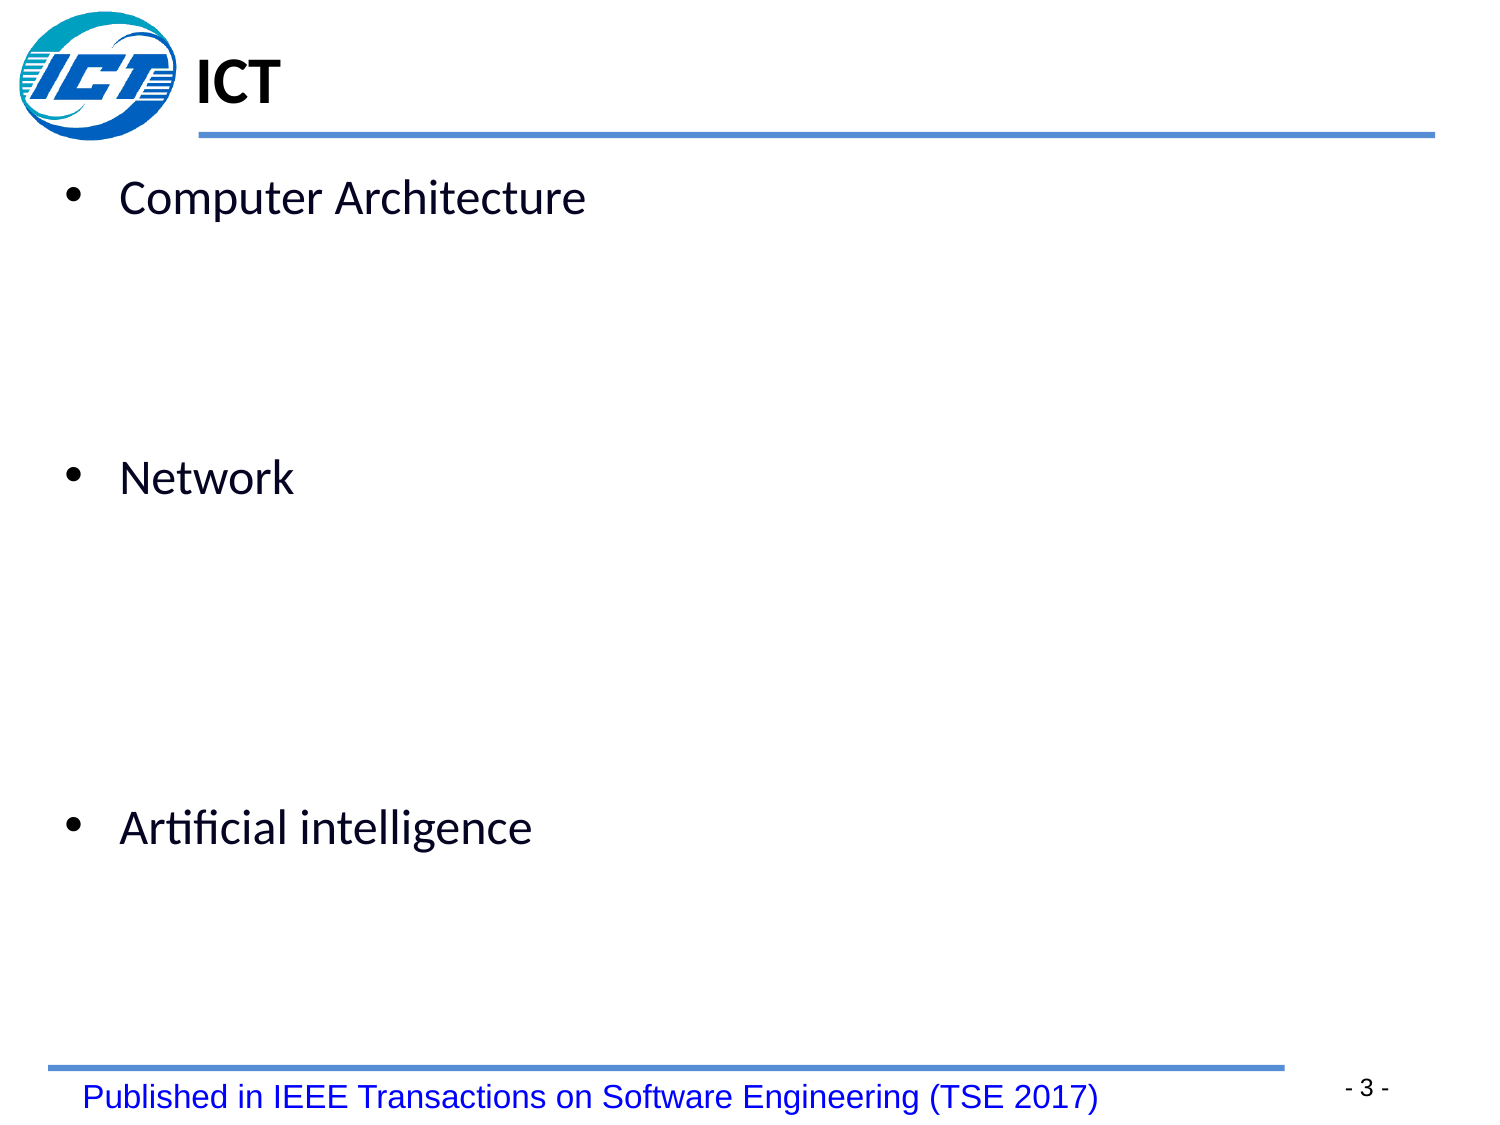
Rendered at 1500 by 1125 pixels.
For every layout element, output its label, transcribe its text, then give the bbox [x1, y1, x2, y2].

list Computer Architecture Network Artificial intelligence [47, 156, 1453, 1069]
title ICT [180, 20, 1500, 126]
picture [16, 5, 181, 146]
